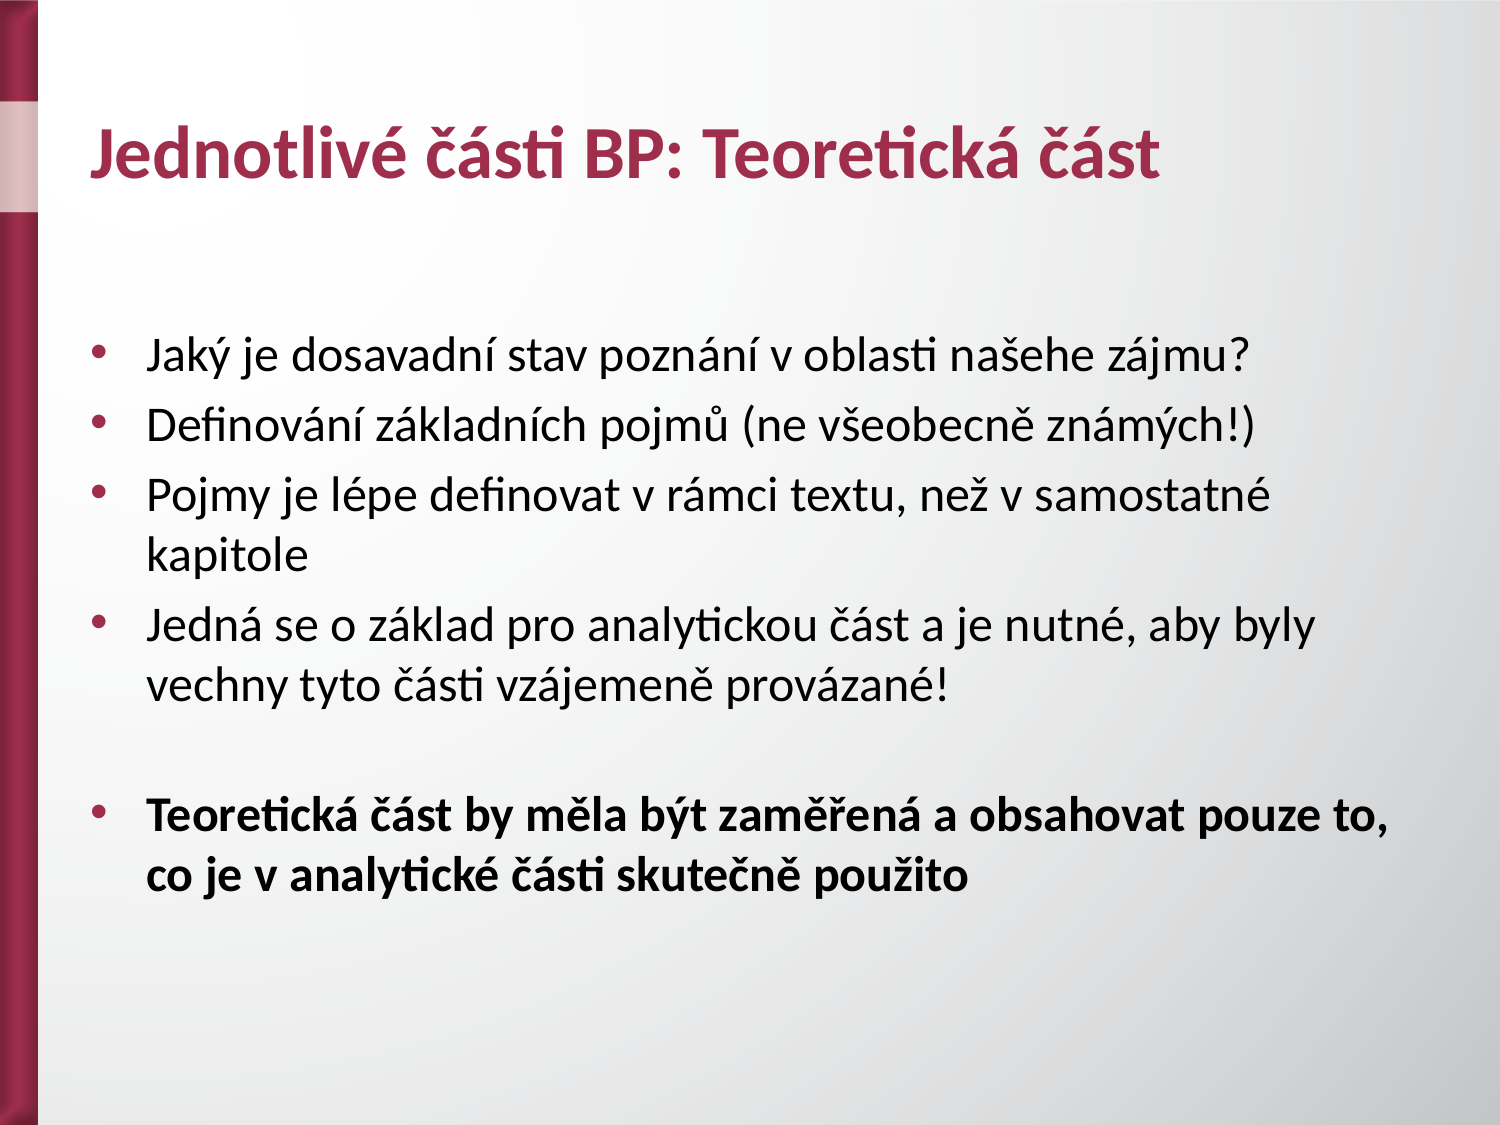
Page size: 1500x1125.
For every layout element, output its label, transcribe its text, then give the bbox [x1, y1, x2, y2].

list Jaký je dosavadní stav poznání v oblasti našehe zájmu? Definování základních pojmů (ne všeobecně známých!) Pojmy je lépe definovat v rámci textu, než v samostatné kapitole Jedná se o základ pro analytickou část a je nutné, aby byly vechny tyto části vzájemeně provázané! Teoretická část by měla být zaměřená a obsahovat pouze to, co je v analytické části skutečně použito [75, 243, 1425, 988]
title Jednotlivé části BP: Teoretická část [75, 54, 1425, 243]
picture [0, 0, 1500, 1125]
